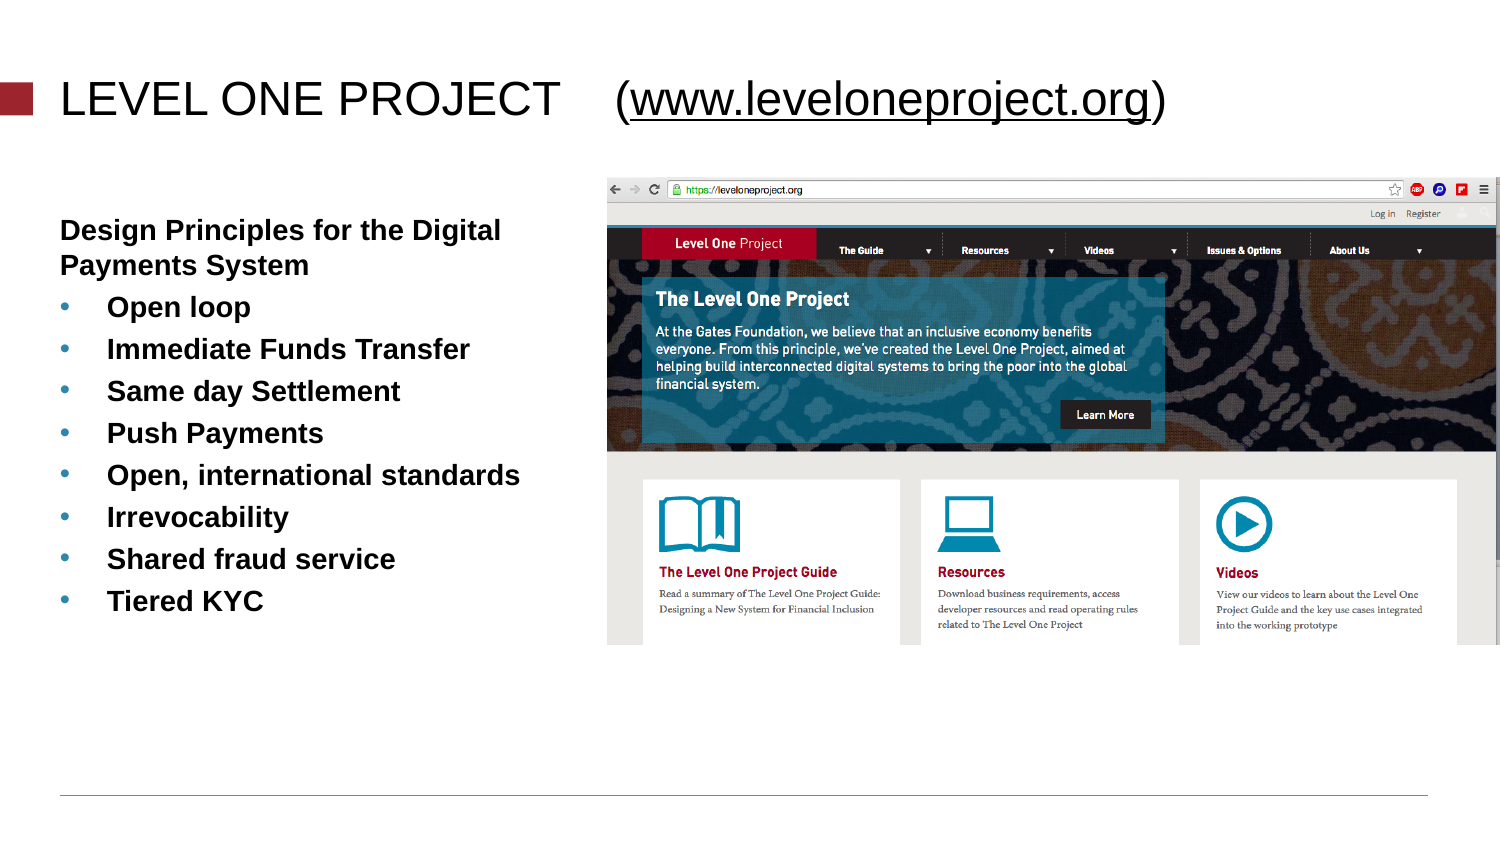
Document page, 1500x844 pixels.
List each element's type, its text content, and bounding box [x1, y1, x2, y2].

list Design Principles for the Digital Payments System Open loop Immediate Funds Transfer Same day Settlement Push Payments Open, international standards Irrevocability Shared fraud service Tiered KYC [59, 211, 580, 768]
picture [607, 177, 1500, 646]
title Level One Project (www.leveloneproject.org) [59, 77, 1427, 184]
